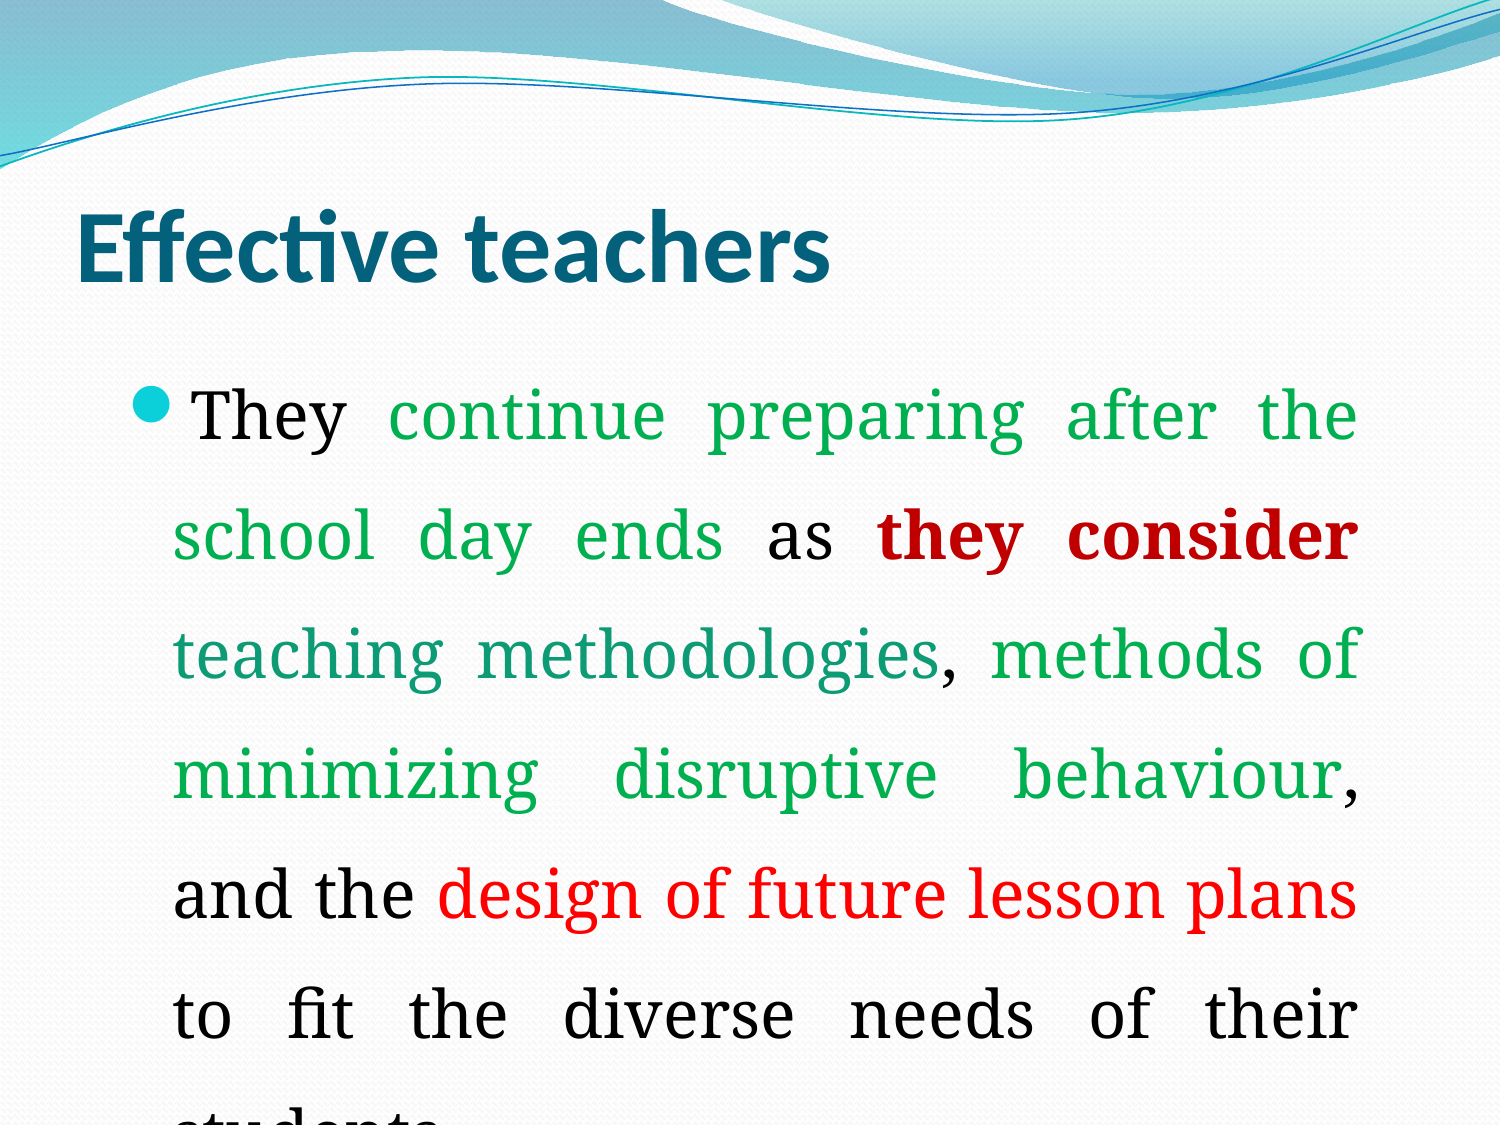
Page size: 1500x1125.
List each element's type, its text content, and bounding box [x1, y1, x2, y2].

list They continue preparing after the school day ends as they consider teaching methodologies, methods of minimizing disruptive behaviour, and the design of future lesson plans to fit the diverse needs of their students. [112, 324, 1375, 1045]
title Effective teachers [75, 115, 1425, 304]
